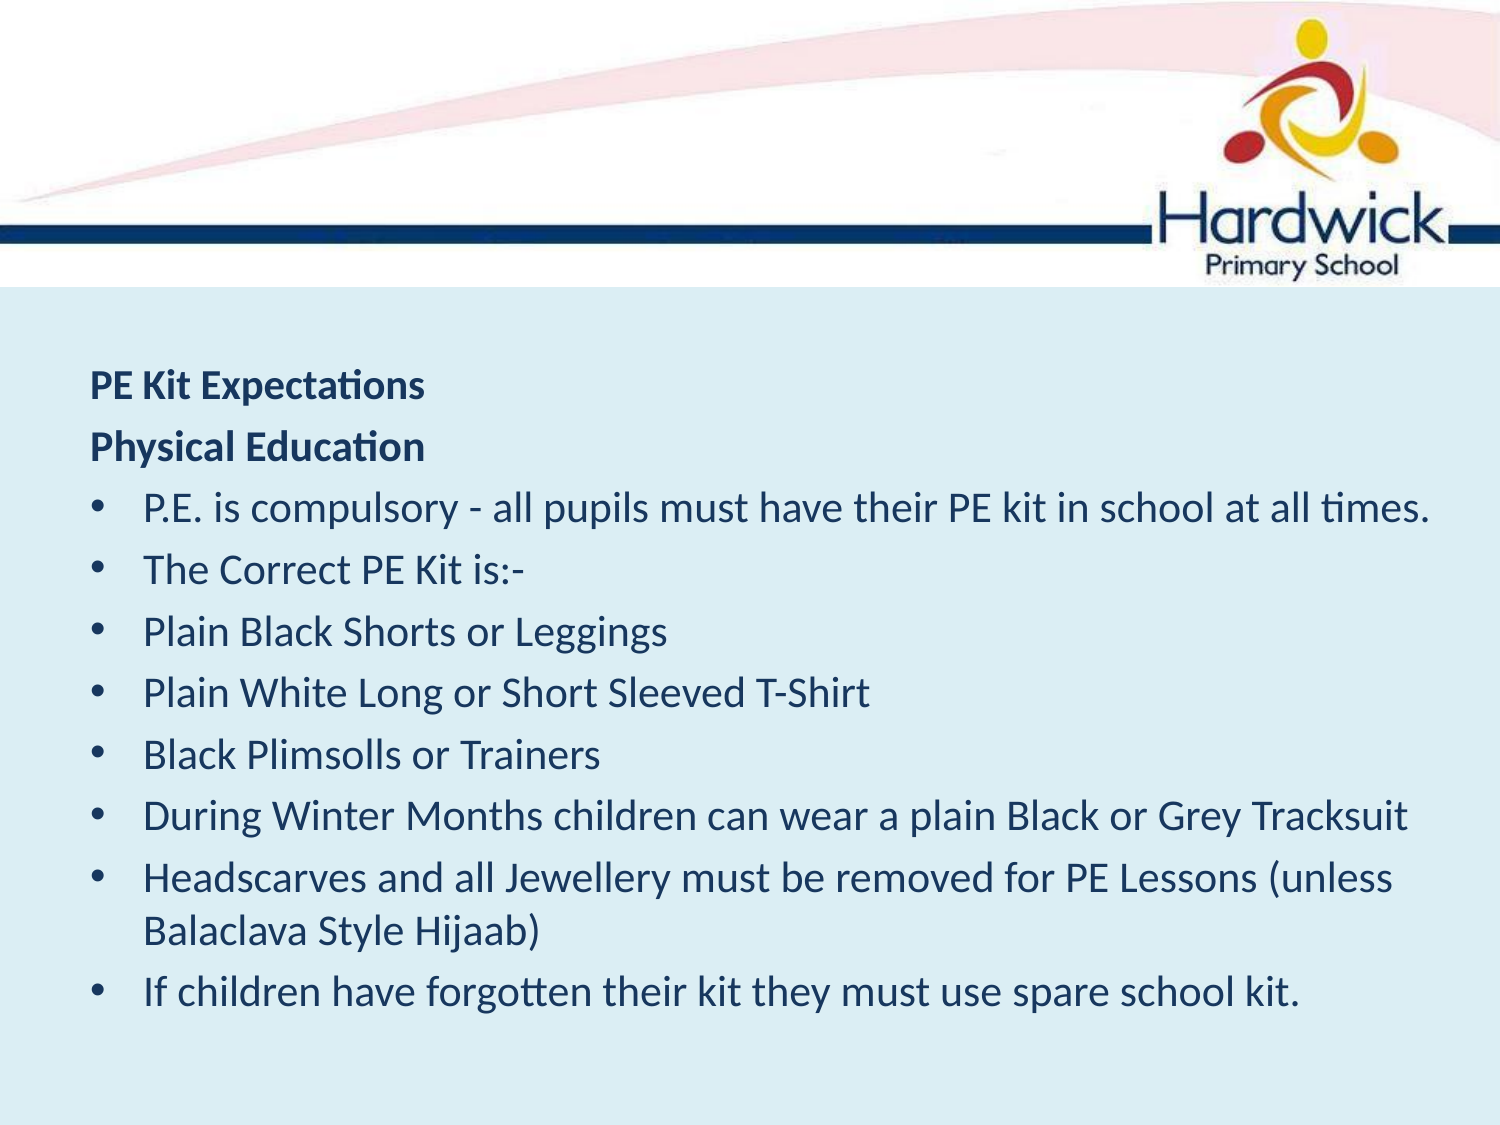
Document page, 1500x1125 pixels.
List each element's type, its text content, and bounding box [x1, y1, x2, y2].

text_box PE Kit Expectations Physical Education P.E. is compulsory - all pupils must have their PE kit in school at all times. The Correct PE Kit is:- Plain Black Shorts or Leggings Plain White Long or Short Sleeved T-Shirt Black Plimsolls or Trainers During Winter Months children can wear a plain Black or Grey Tracksuit Headscarves and all Jewellery must be removed for PE Lessons (unless Balaclava Style Hijaab) If children have forgotten their kit they must use spare school kit. [75, 349, 1452, 1047]
picture [0, 0, 1500, 287]
